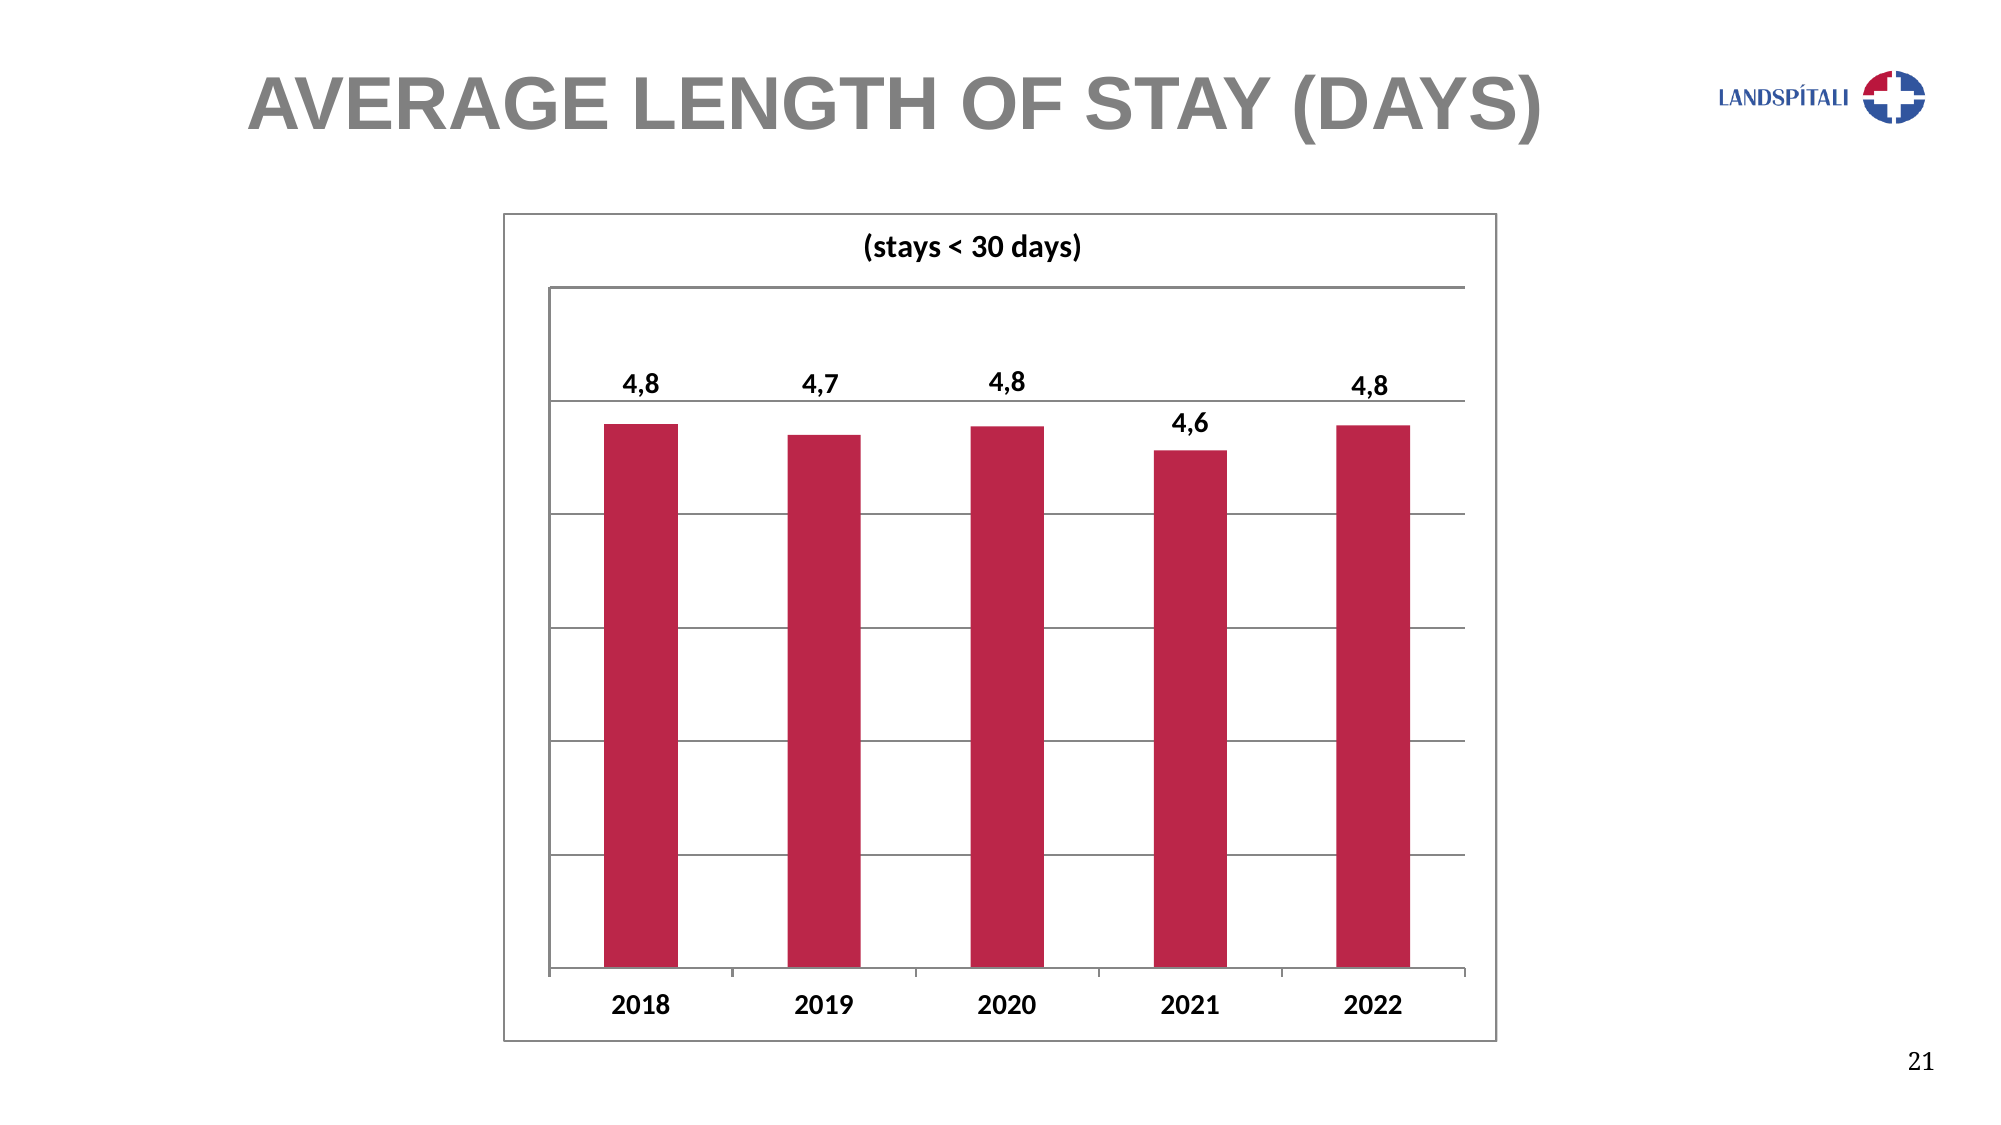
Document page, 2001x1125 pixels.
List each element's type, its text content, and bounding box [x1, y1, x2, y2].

slide_number 21 [1875, 1042, 1951, 1083]
picture [502, 212, 1498, 1043]
picture [1712, 64, 1932, 130]
title Average length of stay (days) [112, 0, 1679, 154]
